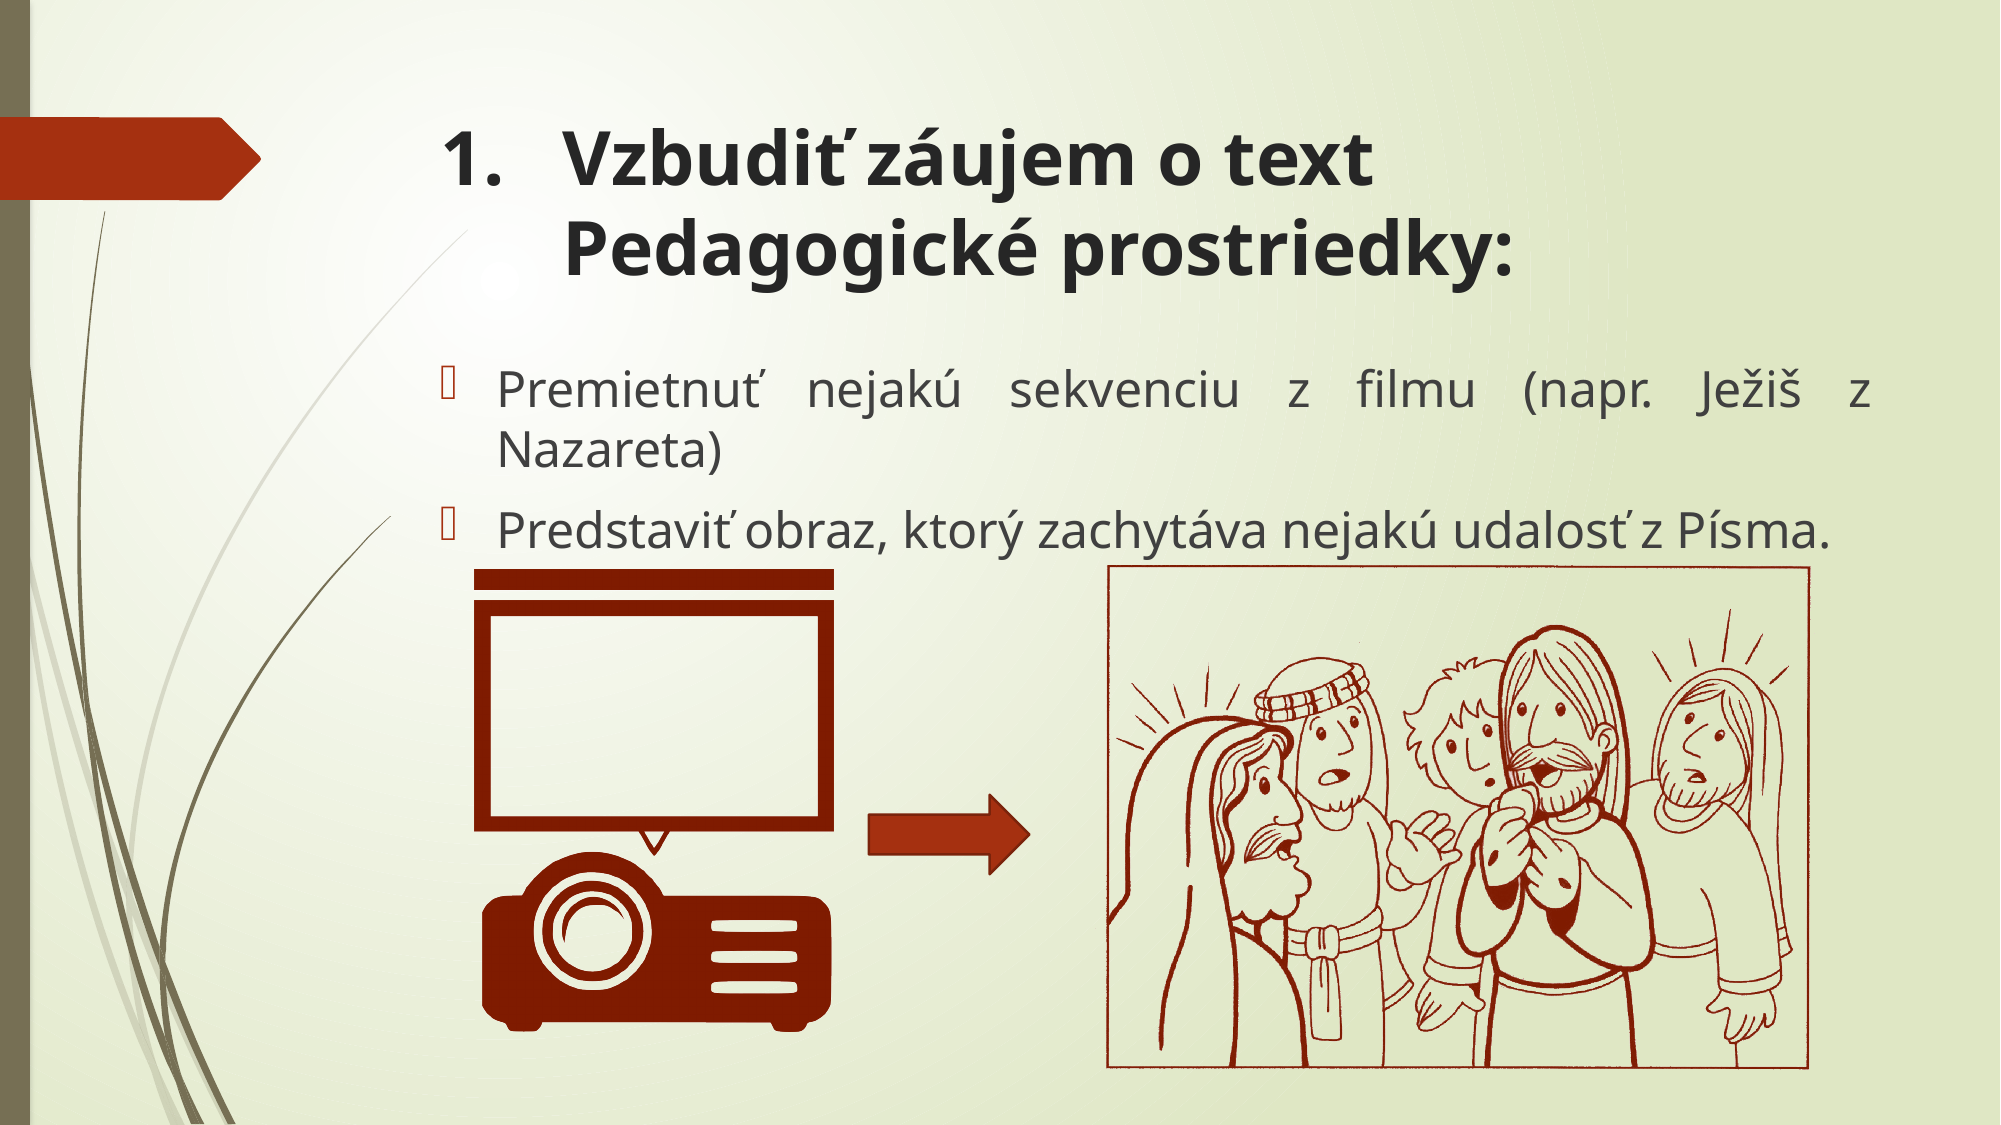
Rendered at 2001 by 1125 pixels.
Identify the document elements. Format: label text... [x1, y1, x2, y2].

text_box [867, 793, 1031, 876]
list Premietnuť nejakú sekvenciu z filmu (napr. Ježiš z Nazareta) Predstaviť obraz, ktorý zachytáva nejakú udalosť z Písma. [424, 350, 1888, 970]
picture [1092, 557, 1820, 1077]
picture [473, 568, 835, 1033]
title Vzbudiť záujem o text Pedagogické prostriedky: [425, 102, 1888, 313]
